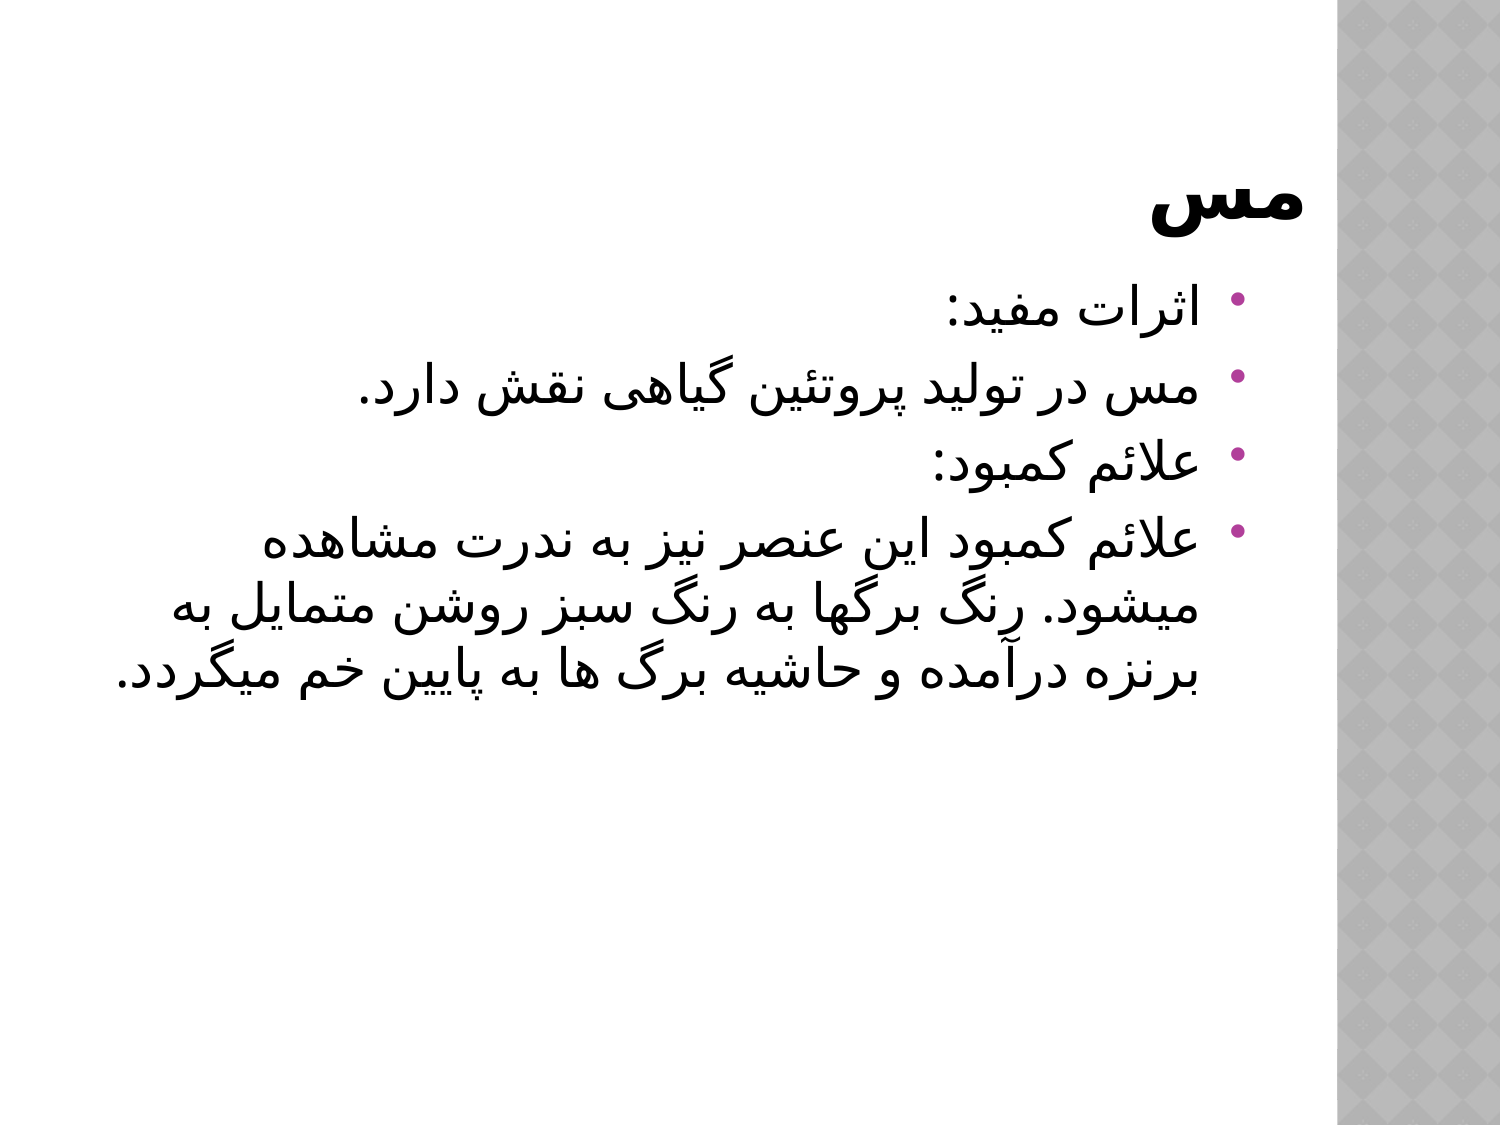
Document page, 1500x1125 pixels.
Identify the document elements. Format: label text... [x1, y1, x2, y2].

list اثرات مفید: مس در تولید پروتئین گیاهی نقش دارد. علائم کمبود: علائم کمبود این عنصر نیز به ندرت مشاهده میشود. رنگ برگها به رنگ سبز روشن متمایل به برنزه درآمده و حاشیه برگ ها به پایین خم میگردد. [75, 264, 1263, 1059]
title مس [128, 46, 1317, 235]
